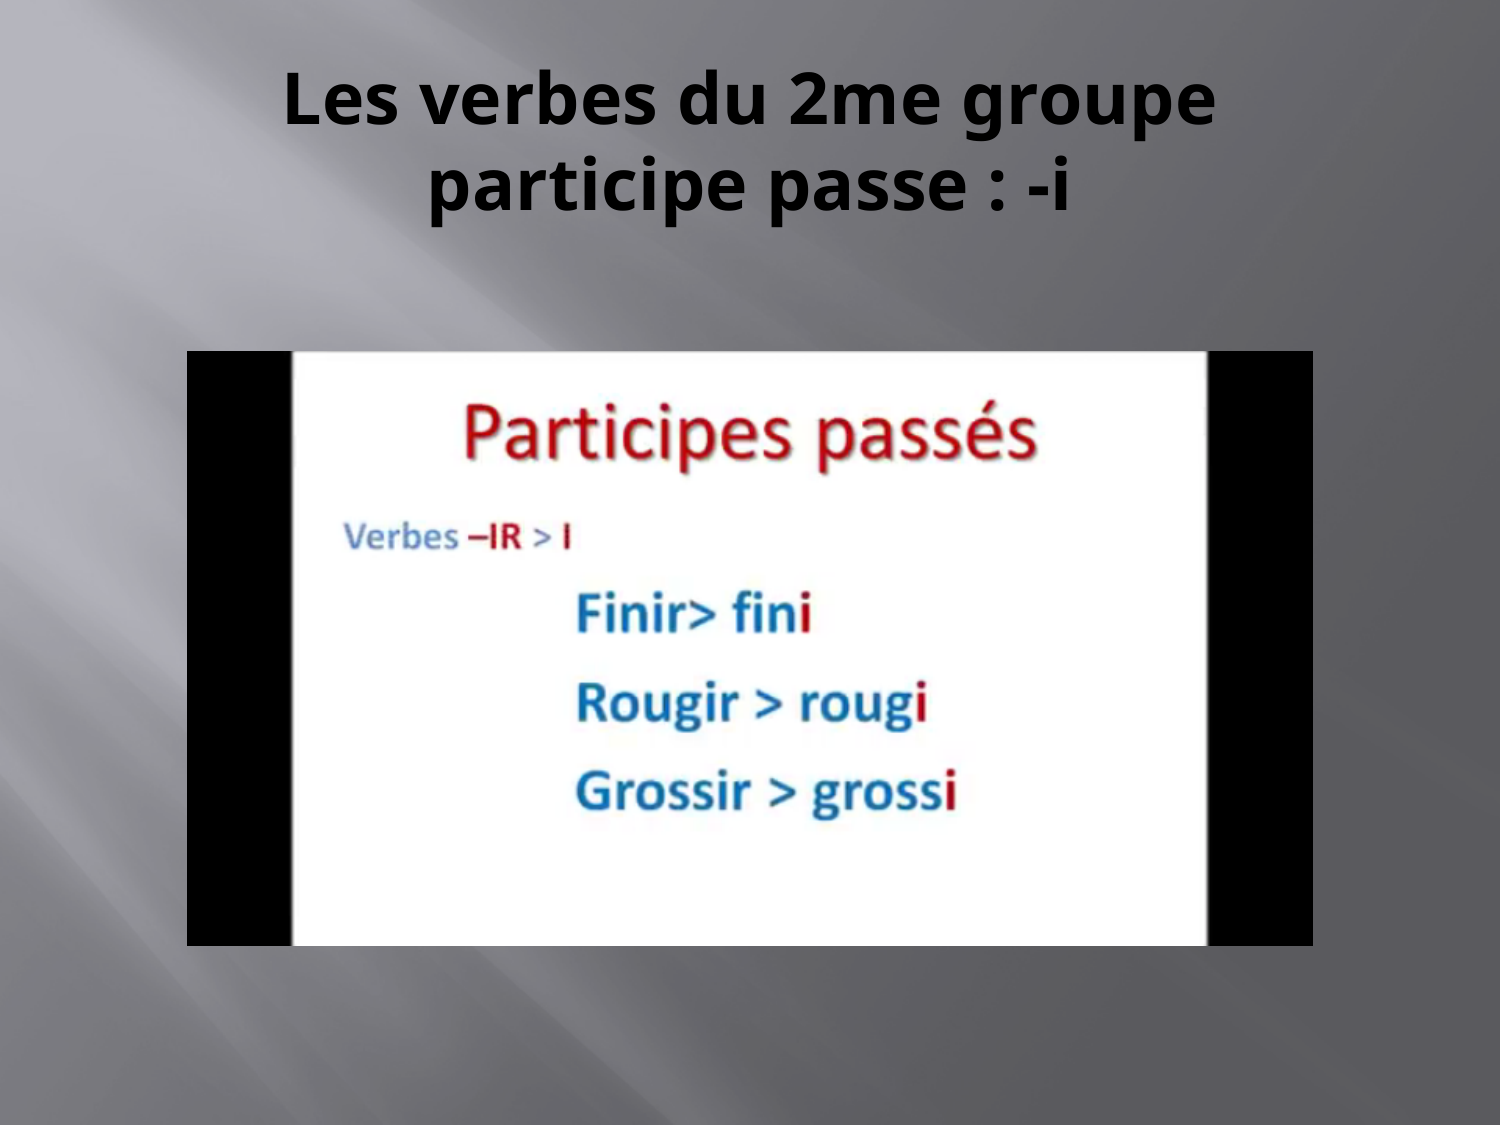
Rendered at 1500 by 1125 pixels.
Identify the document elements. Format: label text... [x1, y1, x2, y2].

title Les verbes du 2me groupe participe passe : -i [75, 45, 1425, 233]
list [187, 351, 1313, 946]
